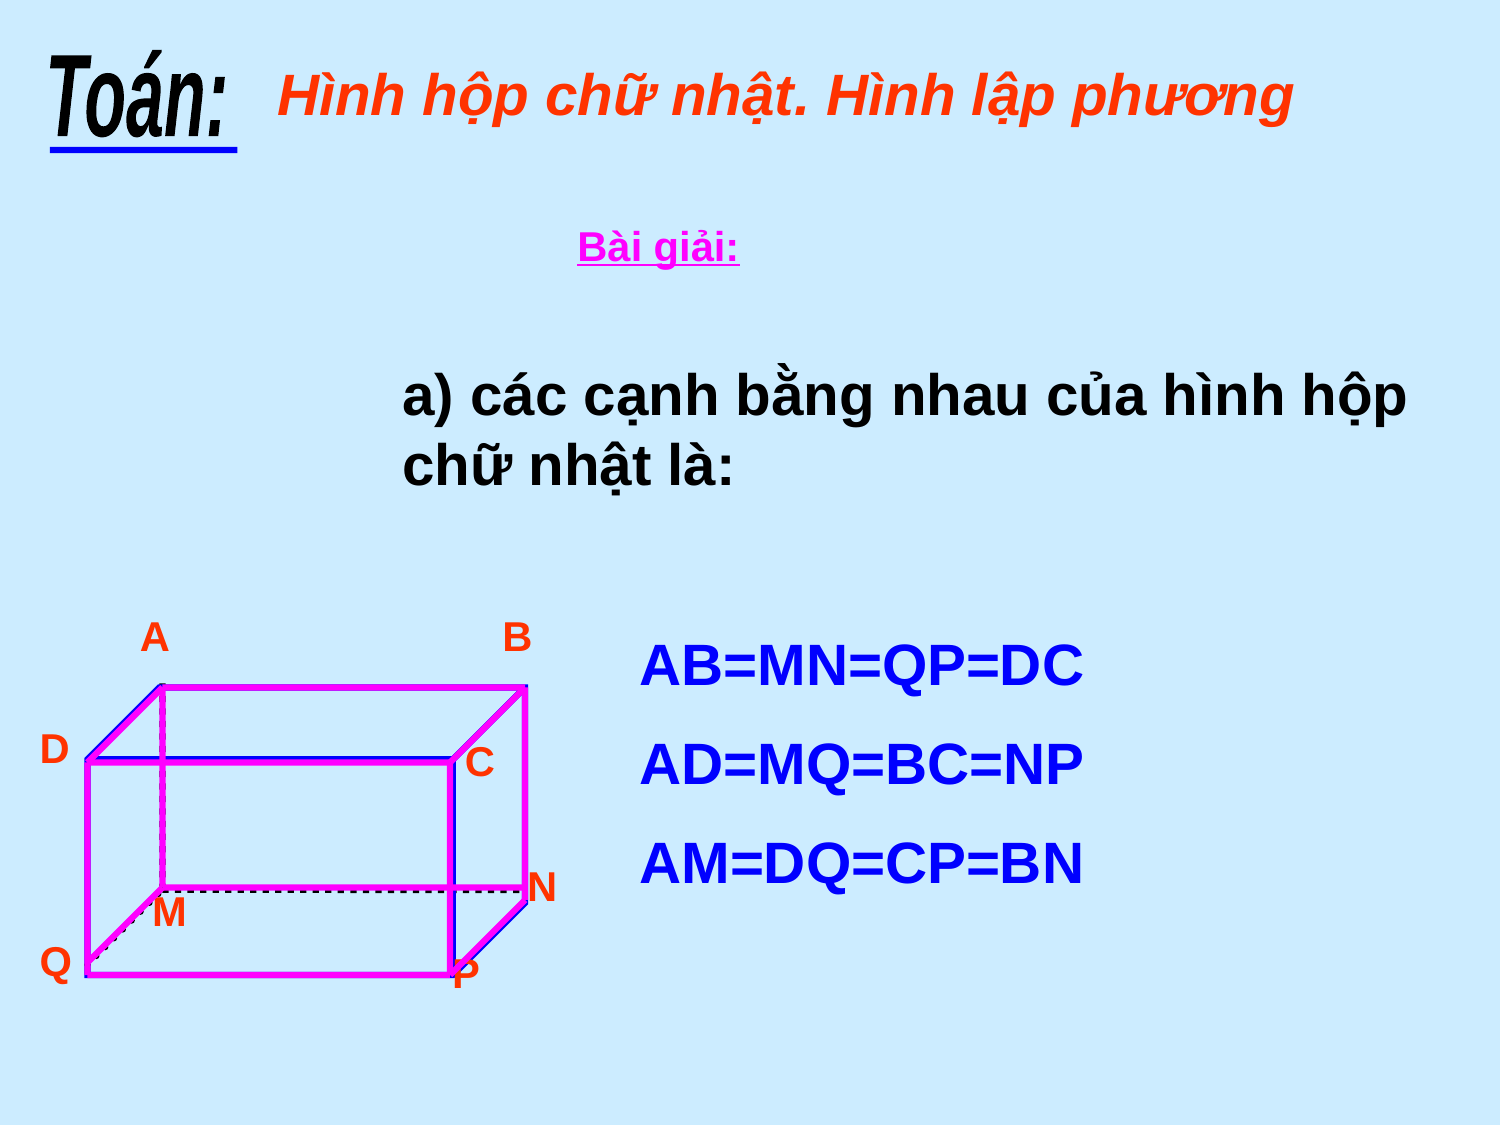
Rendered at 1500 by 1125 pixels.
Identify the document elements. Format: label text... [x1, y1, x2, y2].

text_box A [124, 602, 213, 668]
text_box D [24, 714, 113, 780]
text_box Q [24, 927, 113, 993]
text_box Hình hộp chữ nhật. Hình lập phương [262, 50, 1500, 150]
text_box [88, 763, 450, 975]
text_box M [137, 877, 225, 943]
text_box Bài giải: [562, 212, 863, 278]
text_box P [437, 939, 525, 1005]
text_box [387, 349, 1500, 918]
